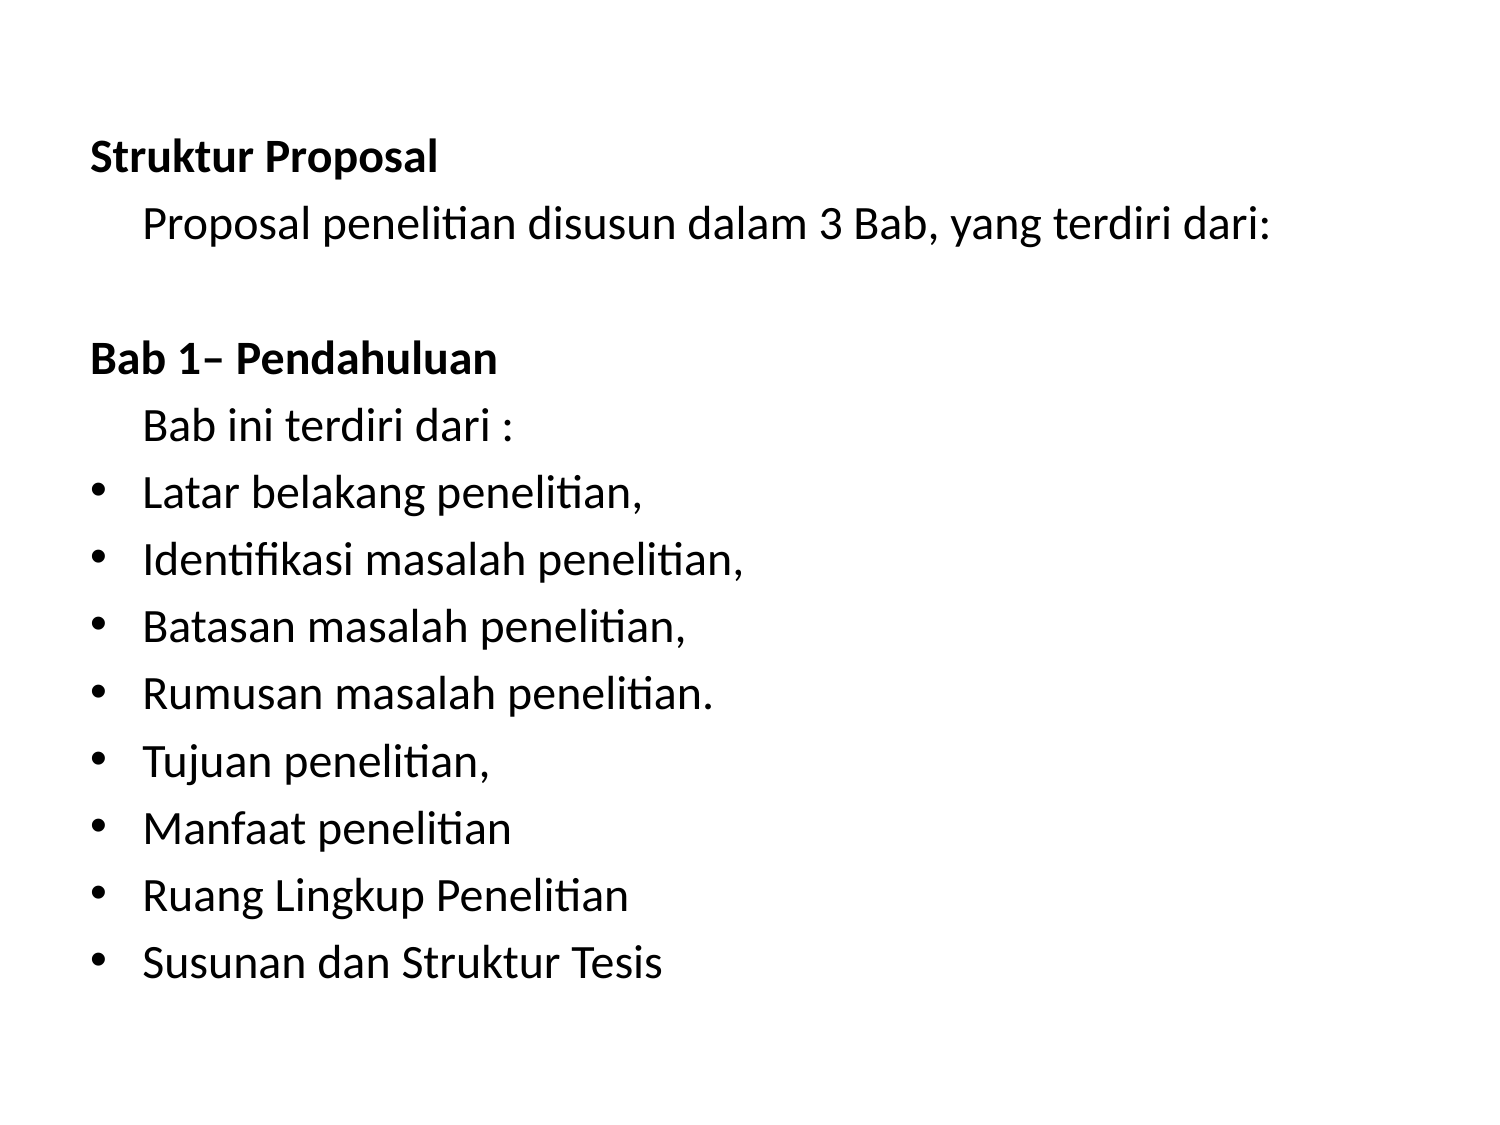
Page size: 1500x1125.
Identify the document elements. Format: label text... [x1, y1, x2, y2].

list Struktur Proposal Proposal penelitian disusun dalam 3 Bab, yang terdiri dari: Bab 1– Pendahuluan Bab ini terdiri dari : Latar belakang penelitian, Identifikasi masalah penelitian, Batasan masalah penelitian, Rumusan masalah penelitian. Tujuan penelitian, Manfaat penelitian Ruang Lingkup Penelitian Susunan dan Struktur Tesis [75, 117, 1425, 1005]
